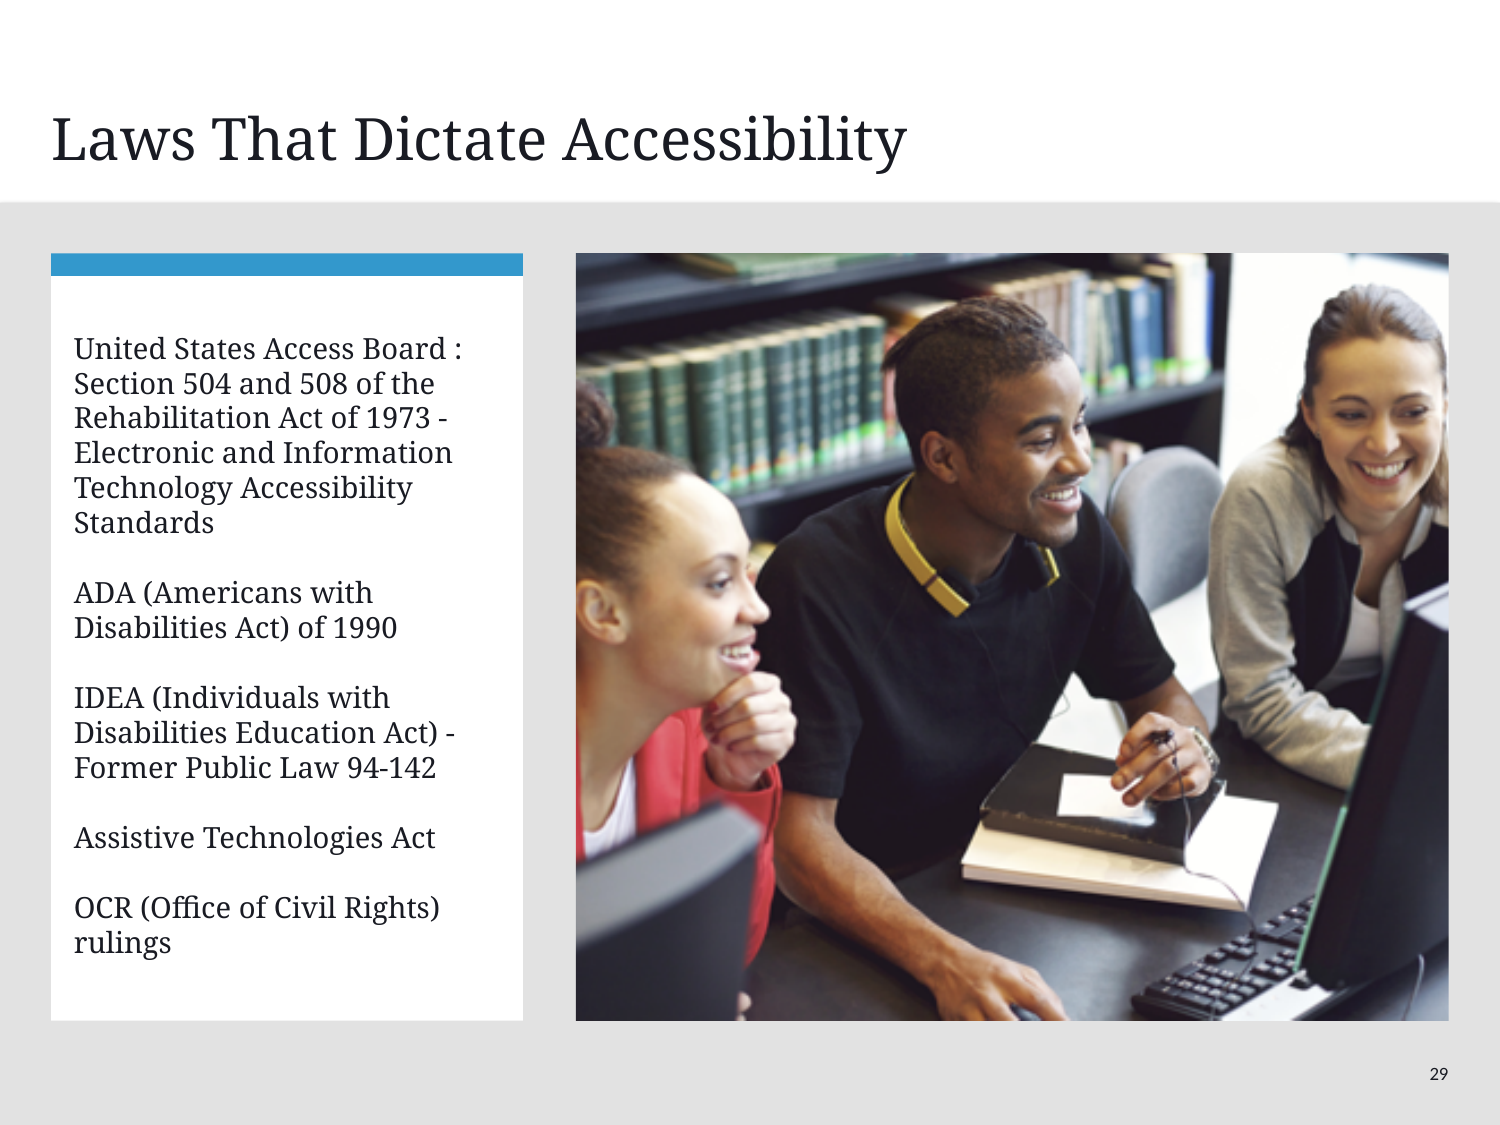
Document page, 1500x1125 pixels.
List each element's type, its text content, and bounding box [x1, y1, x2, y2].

text_box United States Access Board : Section 504 and 508 of the Rehabilitation Act of 1973 - Electronic and Information Technology Accessibility Standards ADA (Americans with Disabilities Act) of 1990 IDEA (Individuals with Disabilities Education Act) - Former Public Law 94-142 Assistive Technologies Act OCR (Office of Civil Rights) rulings [51, 276, 523, 1021]
text_box [51, 253, 523, 276]
title Laws That Dictate Accessibility [51, 46, 1449, 174]
picture [575, 253, 1449, 1022]
